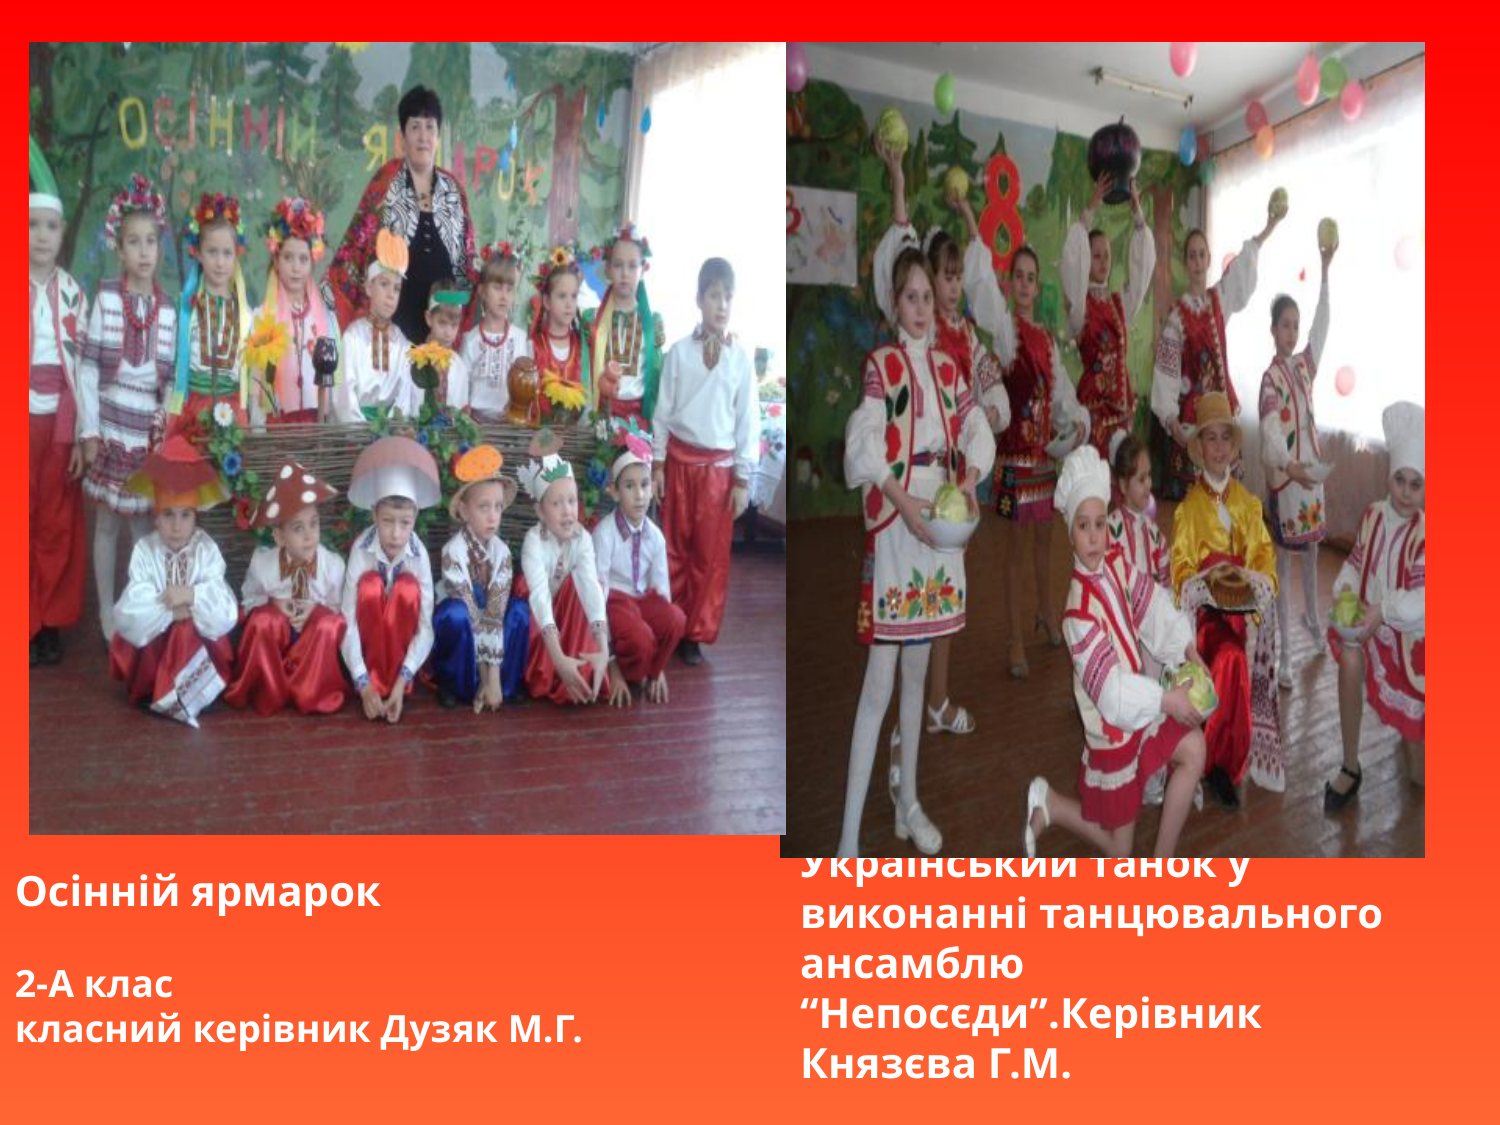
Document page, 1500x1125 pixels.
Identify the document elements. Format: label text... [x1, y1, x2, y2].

text_box Осінній ярмарок 2-А клас класний керівник Дузяк М.Г. [0, 857, 750, 1058]
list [29, 42, 786, 835]
title Український танок у виконанні танцювального ансамблю “Непосєди”.Керівник Князєва Г.М. [785, 870, 1425, 1094]
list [779, 42, 1426, 858]
